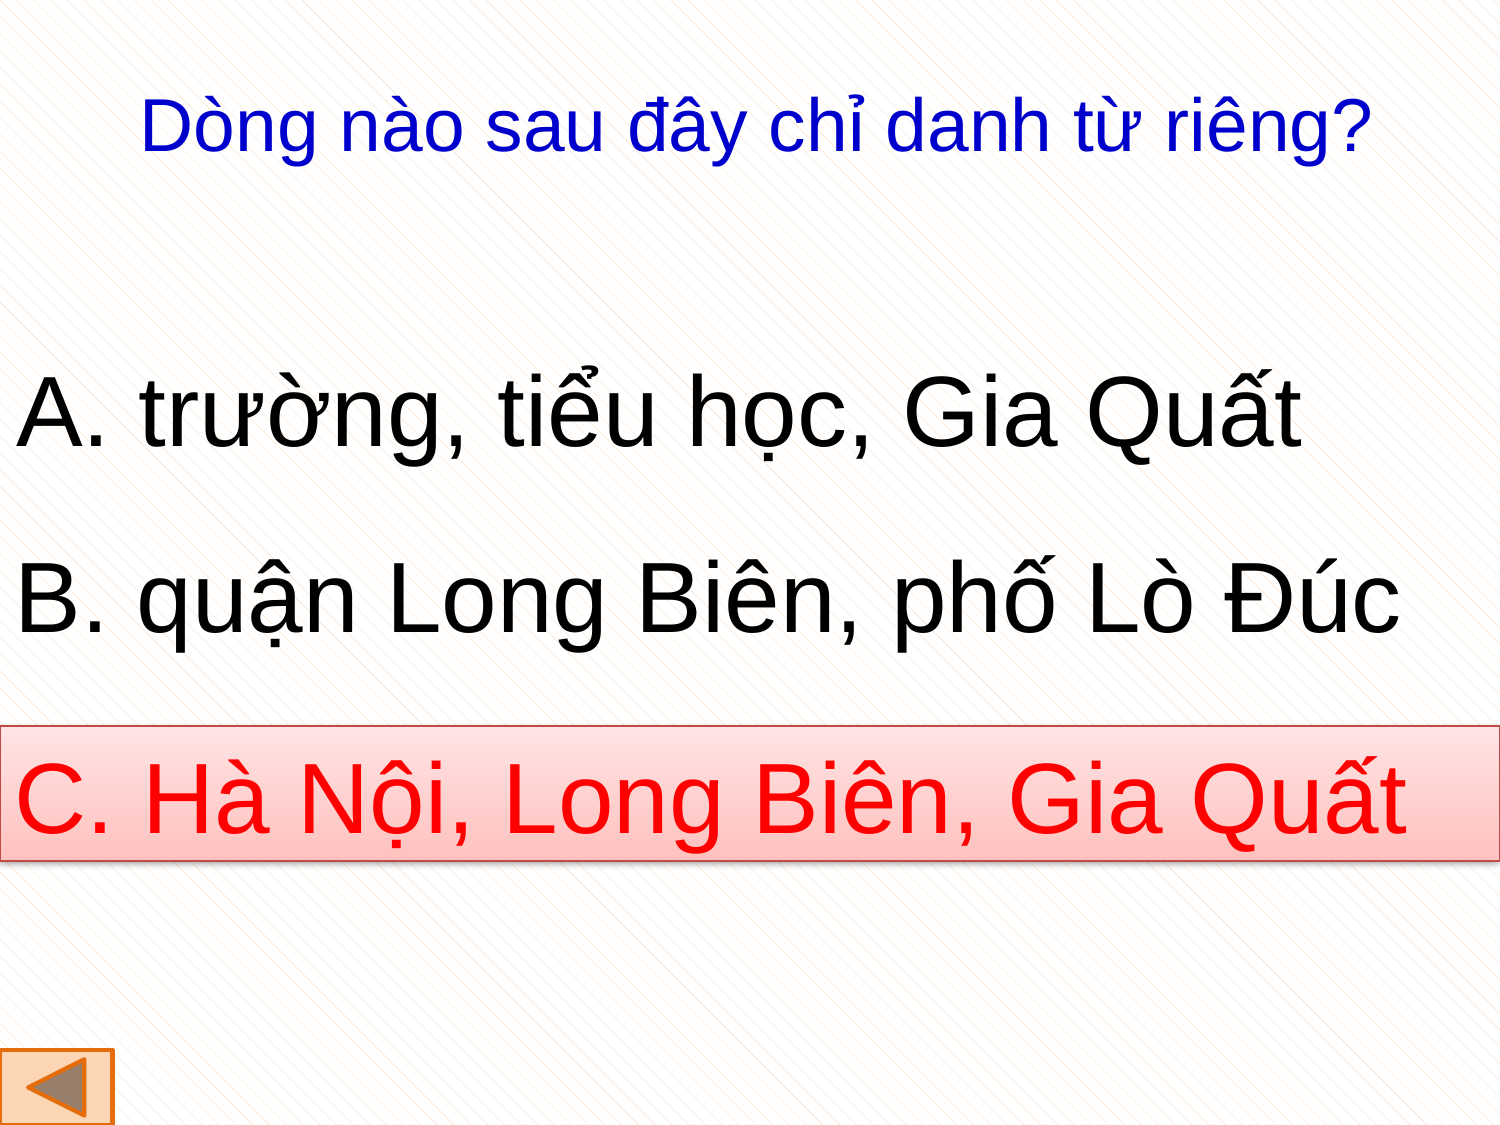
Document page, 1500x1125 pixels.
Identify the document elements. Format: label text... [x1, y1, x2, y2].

text_box B. quận Long Biên, phố Lò Đúc [0, 525, 1500, 660]
text_box Dòng nào sau đây chỉ danh từ riêng? [13, 68, 1500, 174]
text_box A. trường, tiểu học, Gia Quất [1, 338, 1439, 474]
text_box C. Hà Nội, Long Biên, Gia Quất [0, 725, 1500, 862]
text_box [0, 1048, 115, 1125]
text_box [0, 0, 1500, 75]
